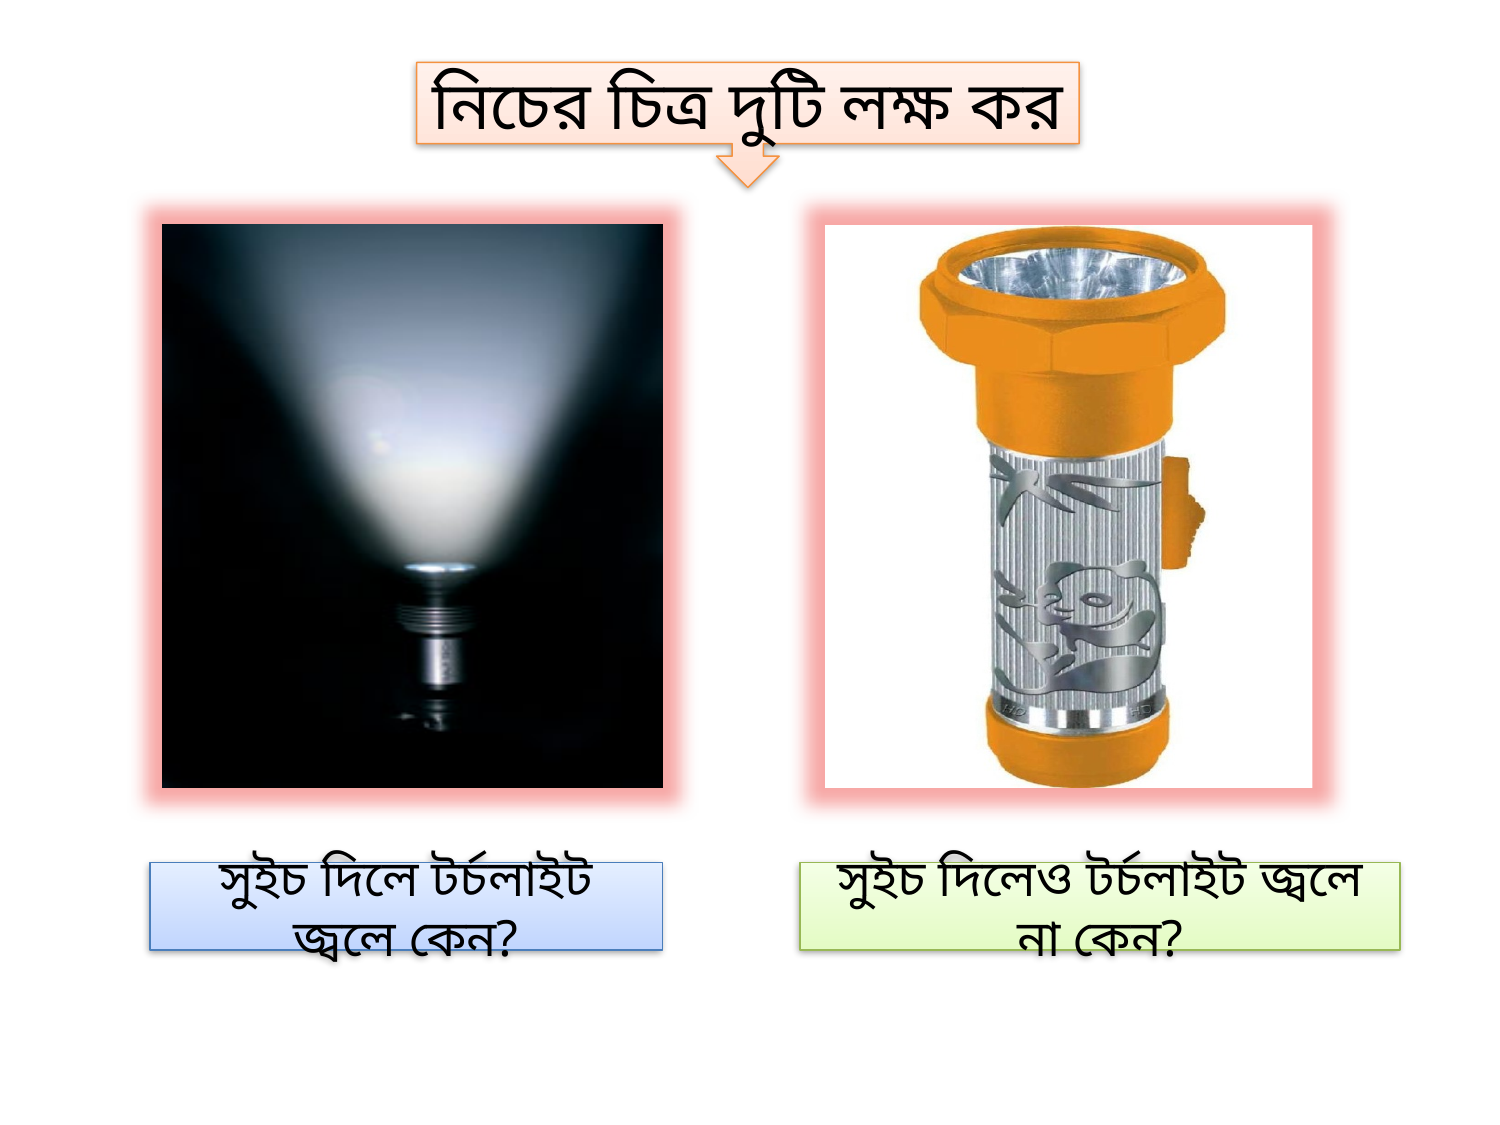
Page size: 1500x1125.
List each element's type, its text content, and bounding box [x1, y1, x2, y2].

text_box নিচের চিত্র দুটি লক্ষ কর [415, 61, 1080, 189]
picture [162, 224, 663, 788]
text_box সুইচ দিলে টর্চলাইট জ্বলে কেন? [149, 862, 663, 951]
picture [824, 224, 1313, 788]
text_box সুইচ দিলেও টর্চলাইট জ্বলে না কেন? [799, 862, 1401, 951]
